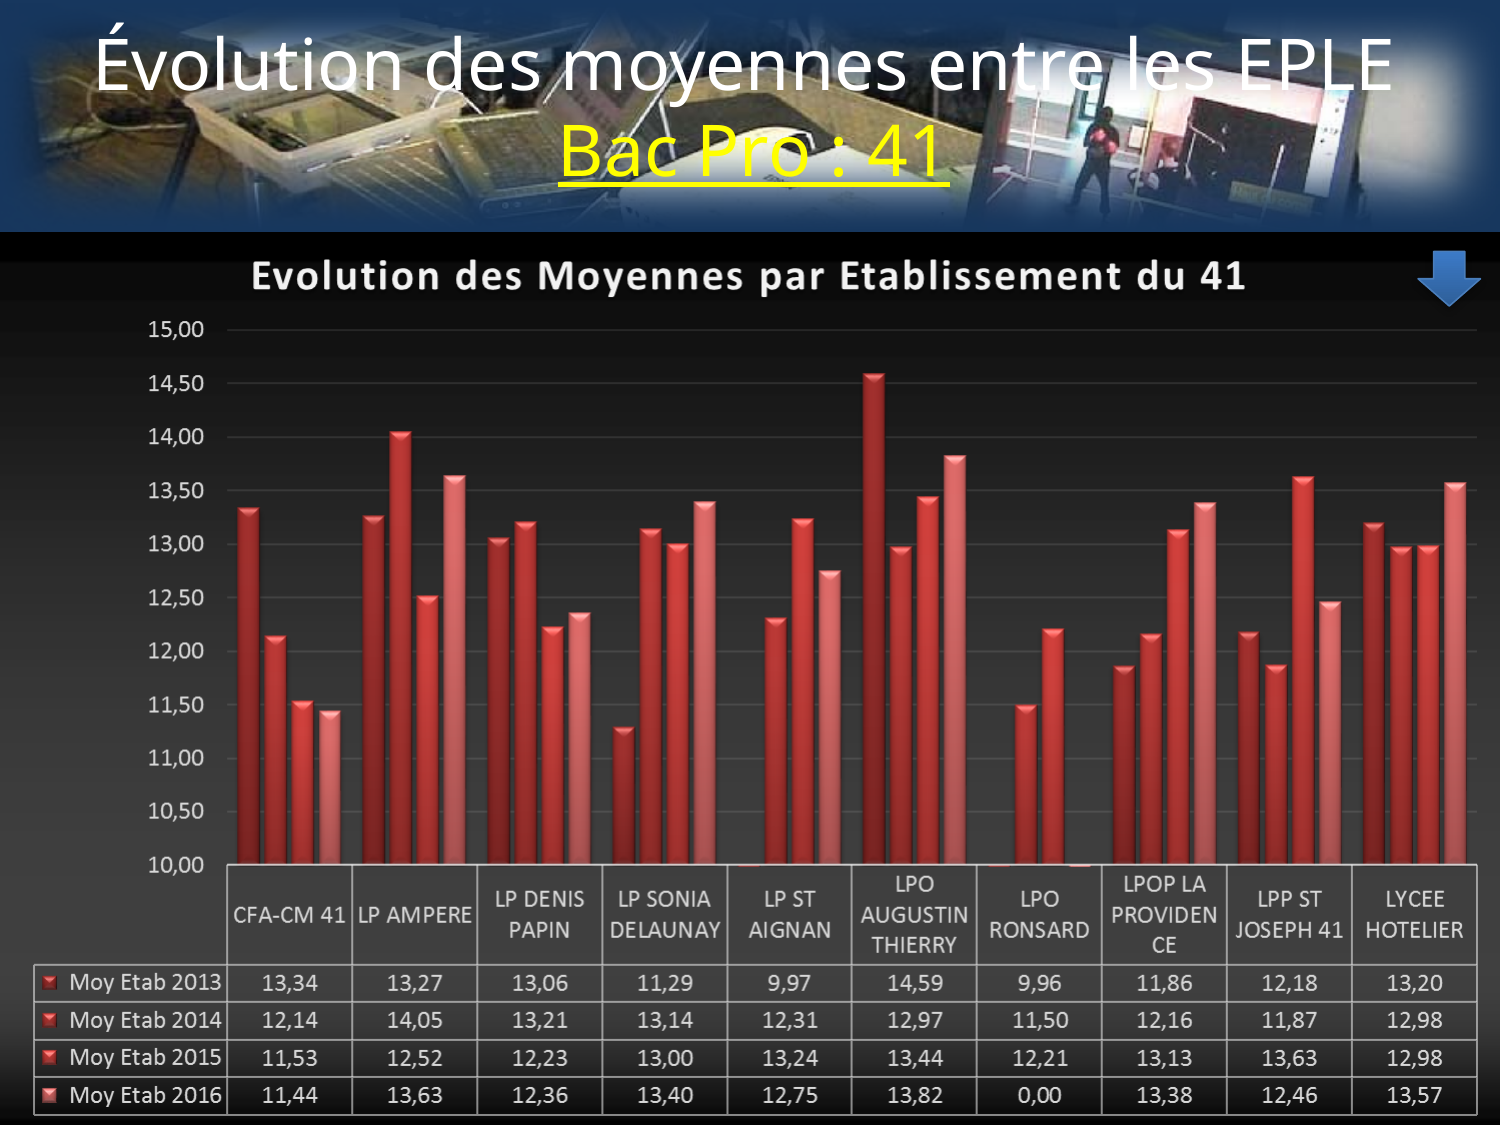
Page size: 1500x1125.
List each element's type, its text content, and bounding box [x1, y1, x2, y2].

title Évolution des moyennes entre les EPLE Bac Pro : 41 [26, 11, 1481, 199]
picture [0, 232, 1500, 1125]
